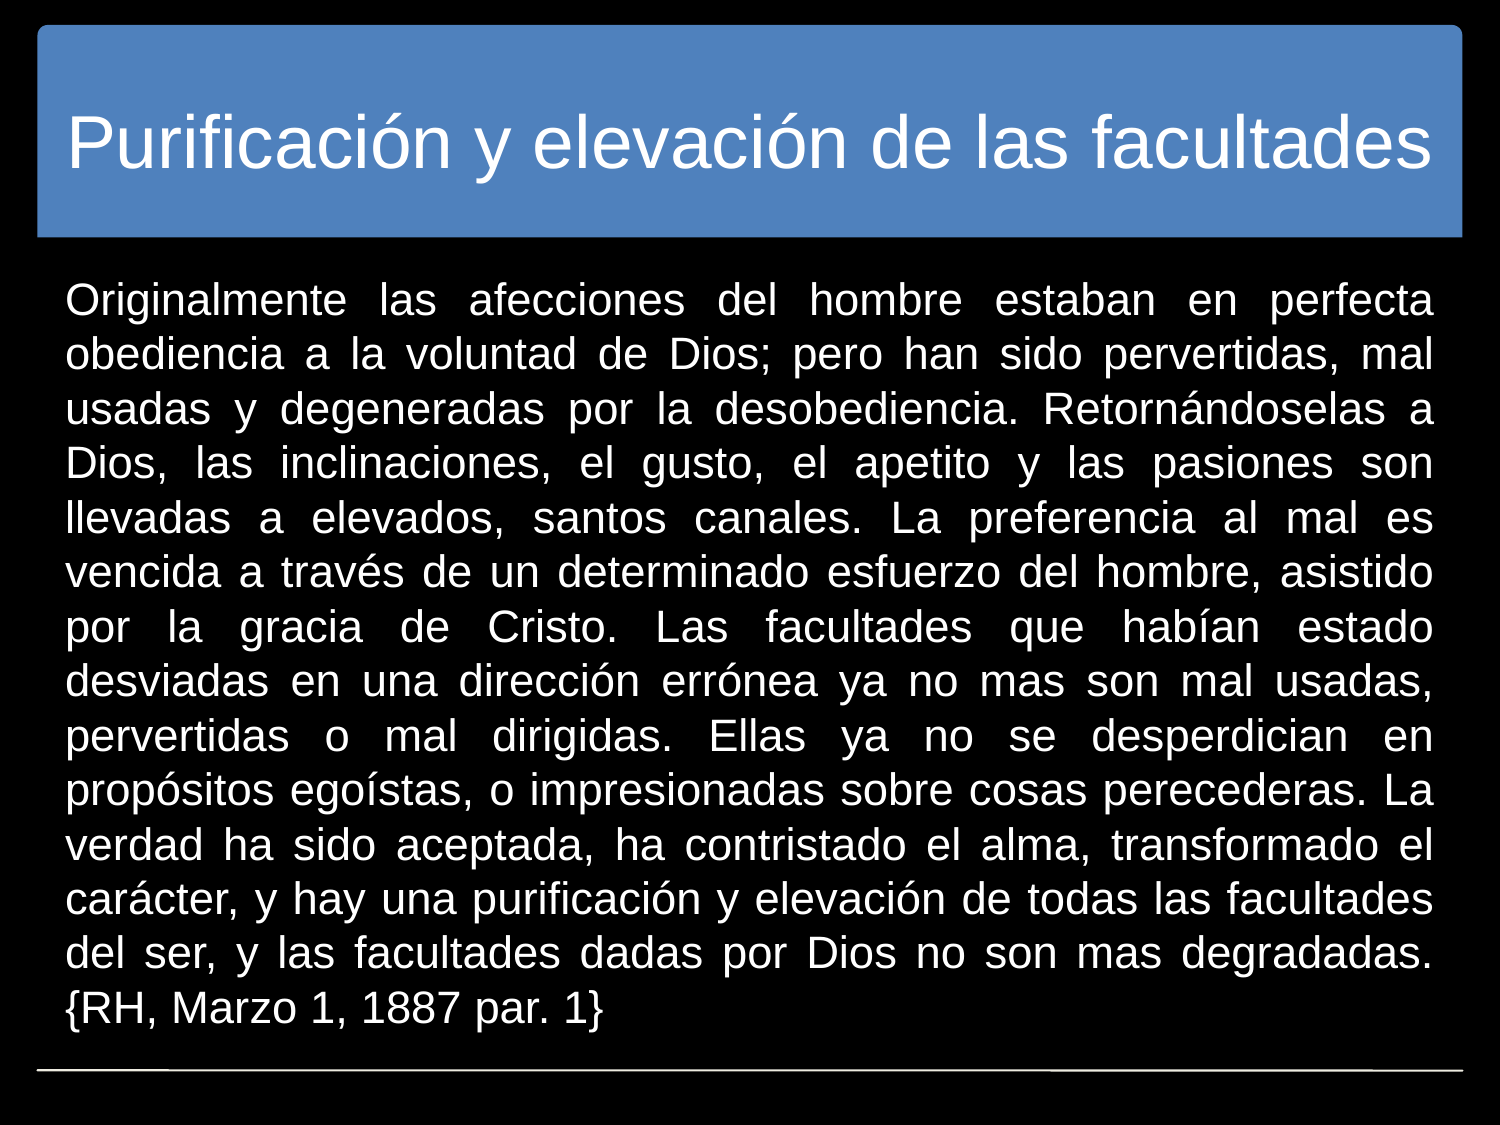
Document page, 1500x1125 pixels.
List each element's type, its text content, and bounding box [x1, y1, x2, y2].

list Originalmente las afecciones del hombre estaban en perfecta obediencia a la voluntad de Dios; pero han sido pervertidas, mal usadas y degeneradas por la desobediencia. Retornándoselas a Dios, las inclinaciones, el gusto, el apetito y las pasiones son llevadas a elevados, santos canales. La preferencia al mal es vencida a través de un determinado esfuerzo del hombre, asistido por la gracia de Cristo. Las facultades que habían estado desviadas en una dirección errónea ya no mas son mal usadas, pervertidas o mal dirigidas. Ellas ya no se desperdician en propósitos egoístas, o impresionadas sobre cosas perecederas. La verdad ha sido aceptada, ha contristado el alma, transformado el carácter, y hay una purificación y elevación de todas las facultades del ser, y las facultades dadas por Dios no son mas degradadas. {RH, Marzo 1, 1887 par. 1} [50, 262, 1450, 1050]
title Purificación y elevación de las facultades [50, 45, 1450, 233]
